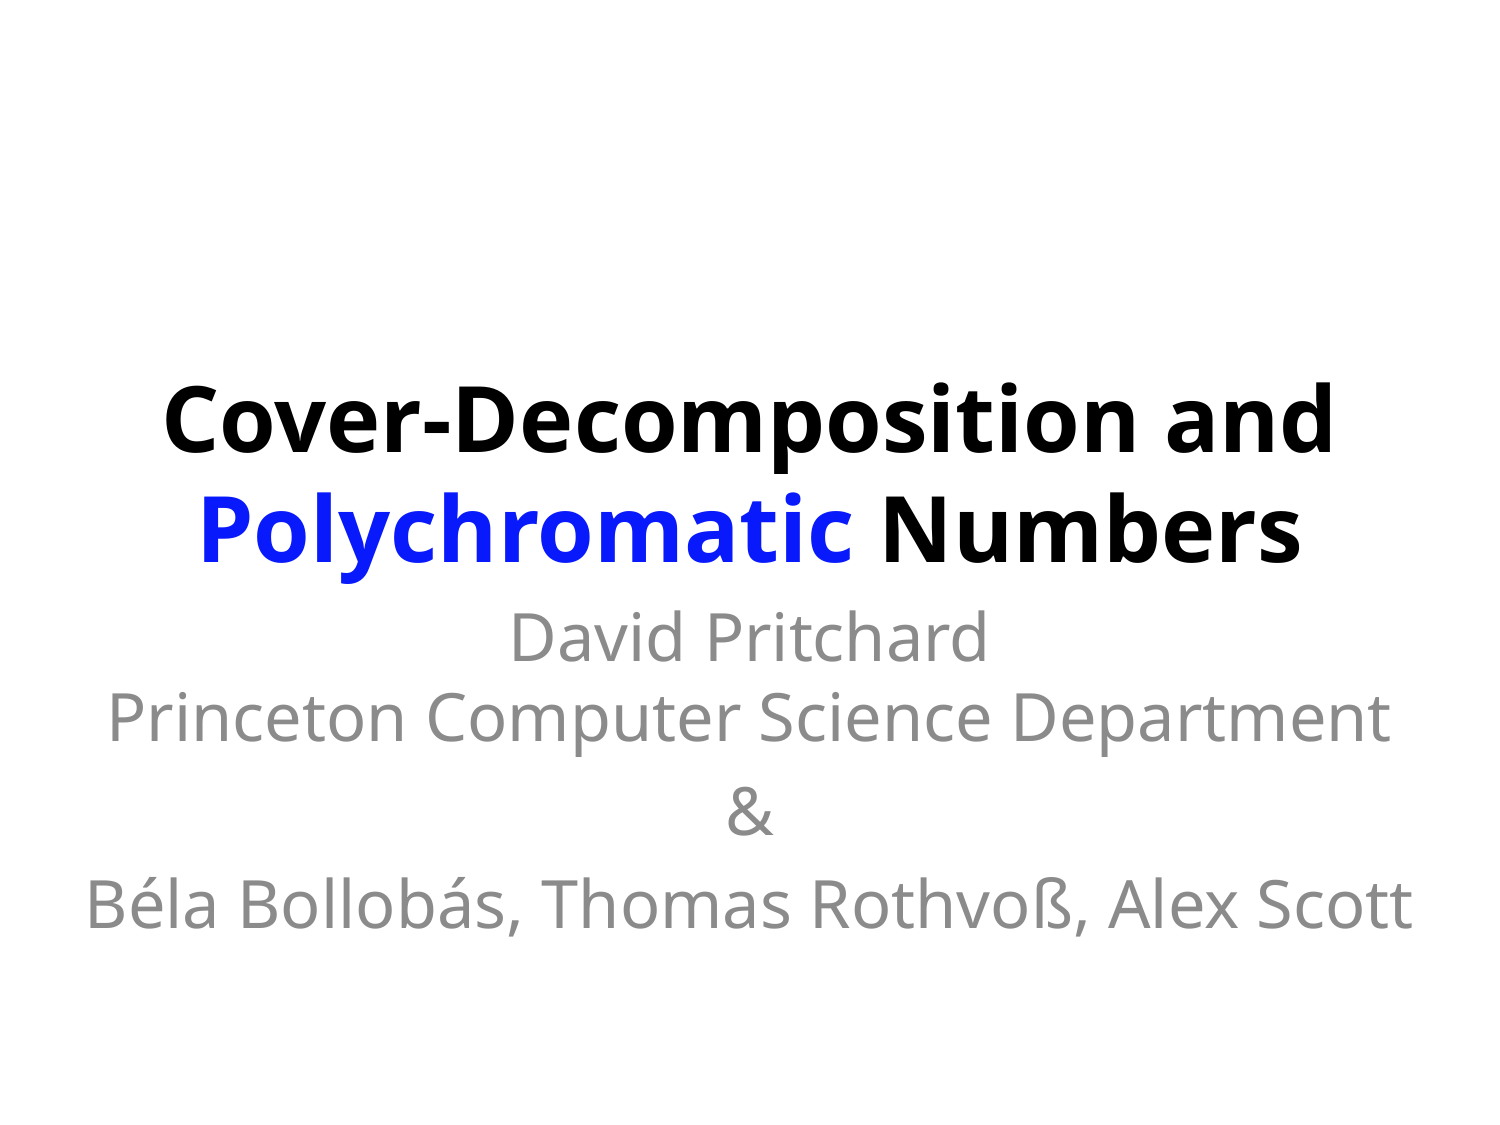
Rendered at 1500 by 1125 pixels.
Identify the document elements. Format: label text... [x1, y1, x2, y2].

title Cover-Decomposition and Polychromatic Numbers [112, 350, 1388, 587]
subtitle David Pritchard Princeton Computer Science Department & Béla Bollobás, Thomas Rothvoß, Alex Scott [0, 587, 1500, 950]
